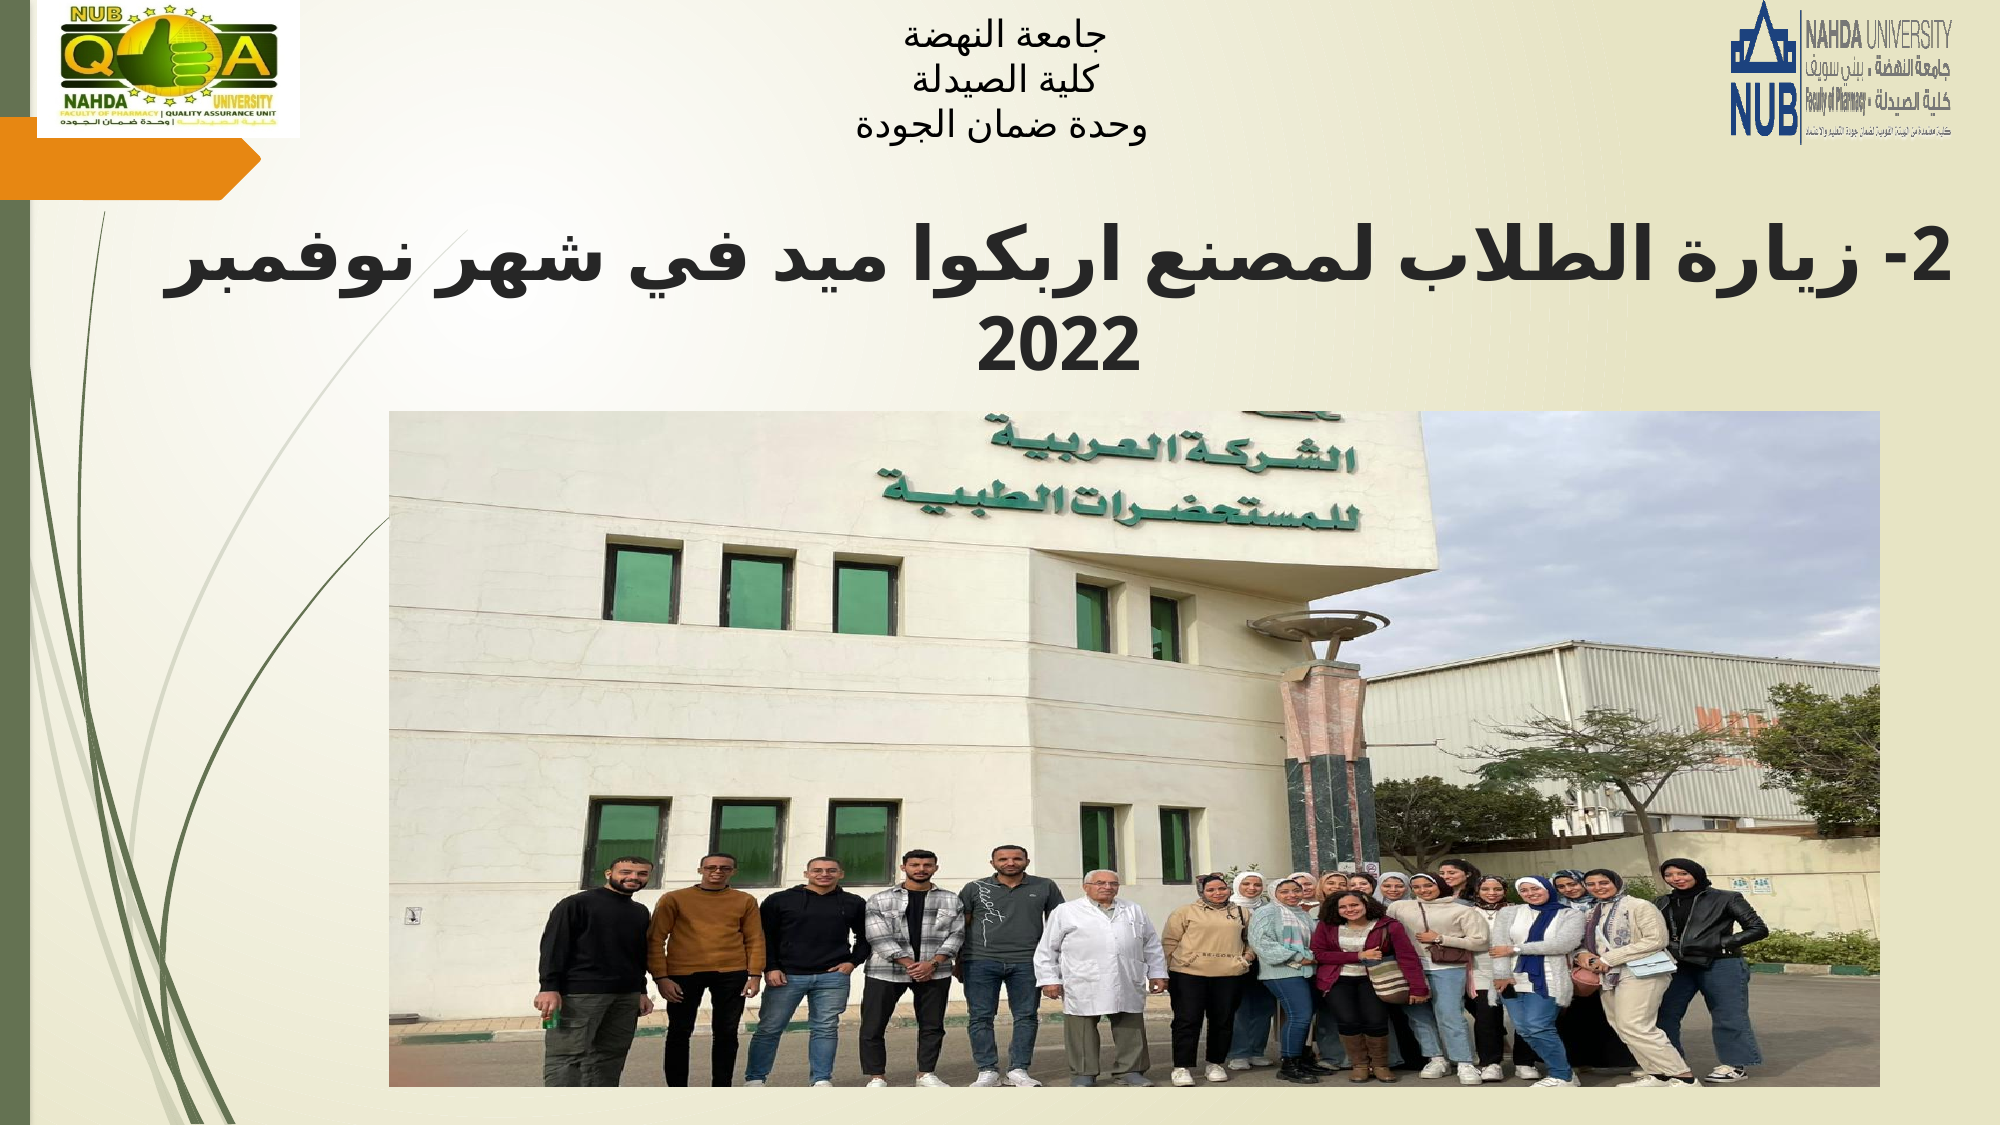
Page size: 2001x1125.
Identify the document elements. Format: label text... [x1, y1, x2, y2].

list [389, 411, 1880, 1087]
title 2- زيارة الطلاب لمصنع اربكوا ميد في شهر نوفمبر 2022 [145, 197, 1974, 415]
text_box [37, 0, 1974, 158]
